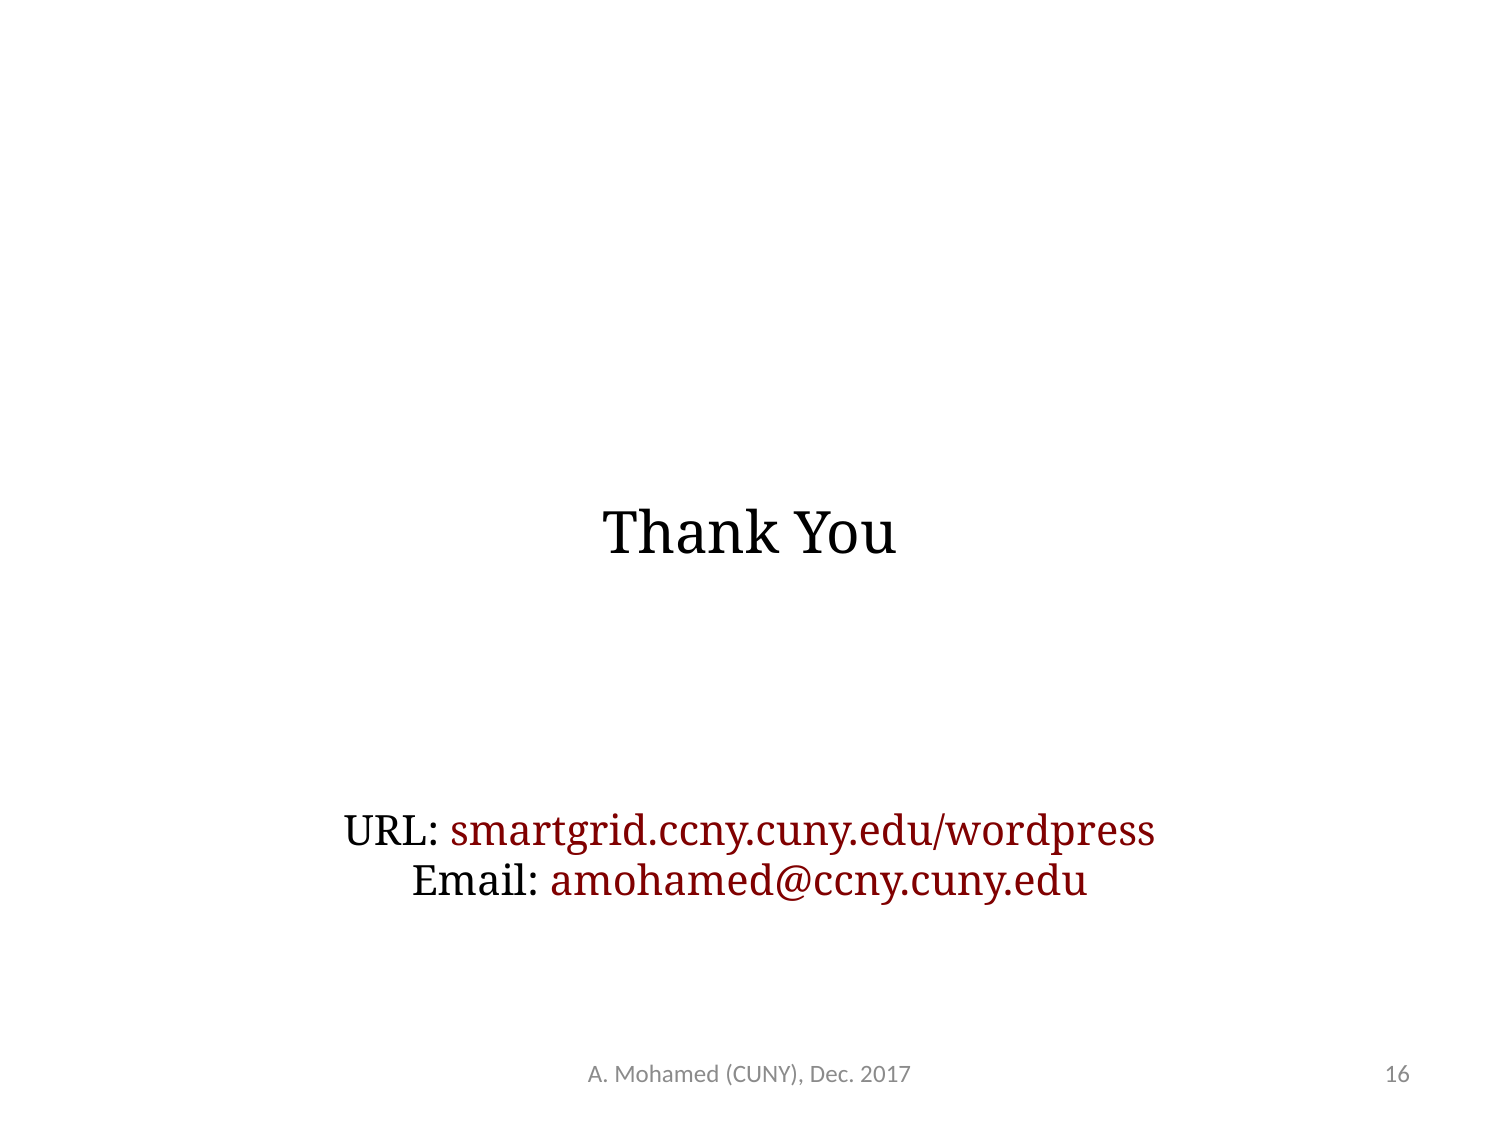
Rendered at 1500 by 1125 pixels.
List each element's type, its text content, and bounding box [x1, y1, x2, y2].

title URL: smartgrid.ccny.cuny.edu/wordpress Email: amohamed@ccny.cuny.edu [75, 760, 1425, 948]
list Thank You [75, 488, 1425, 760]
footer A. Mohamed (CUNY), Dec. 2017 [512, 1042, 988, 1103]
slide_number 16 [1074, 1042, 1425, 1103]
